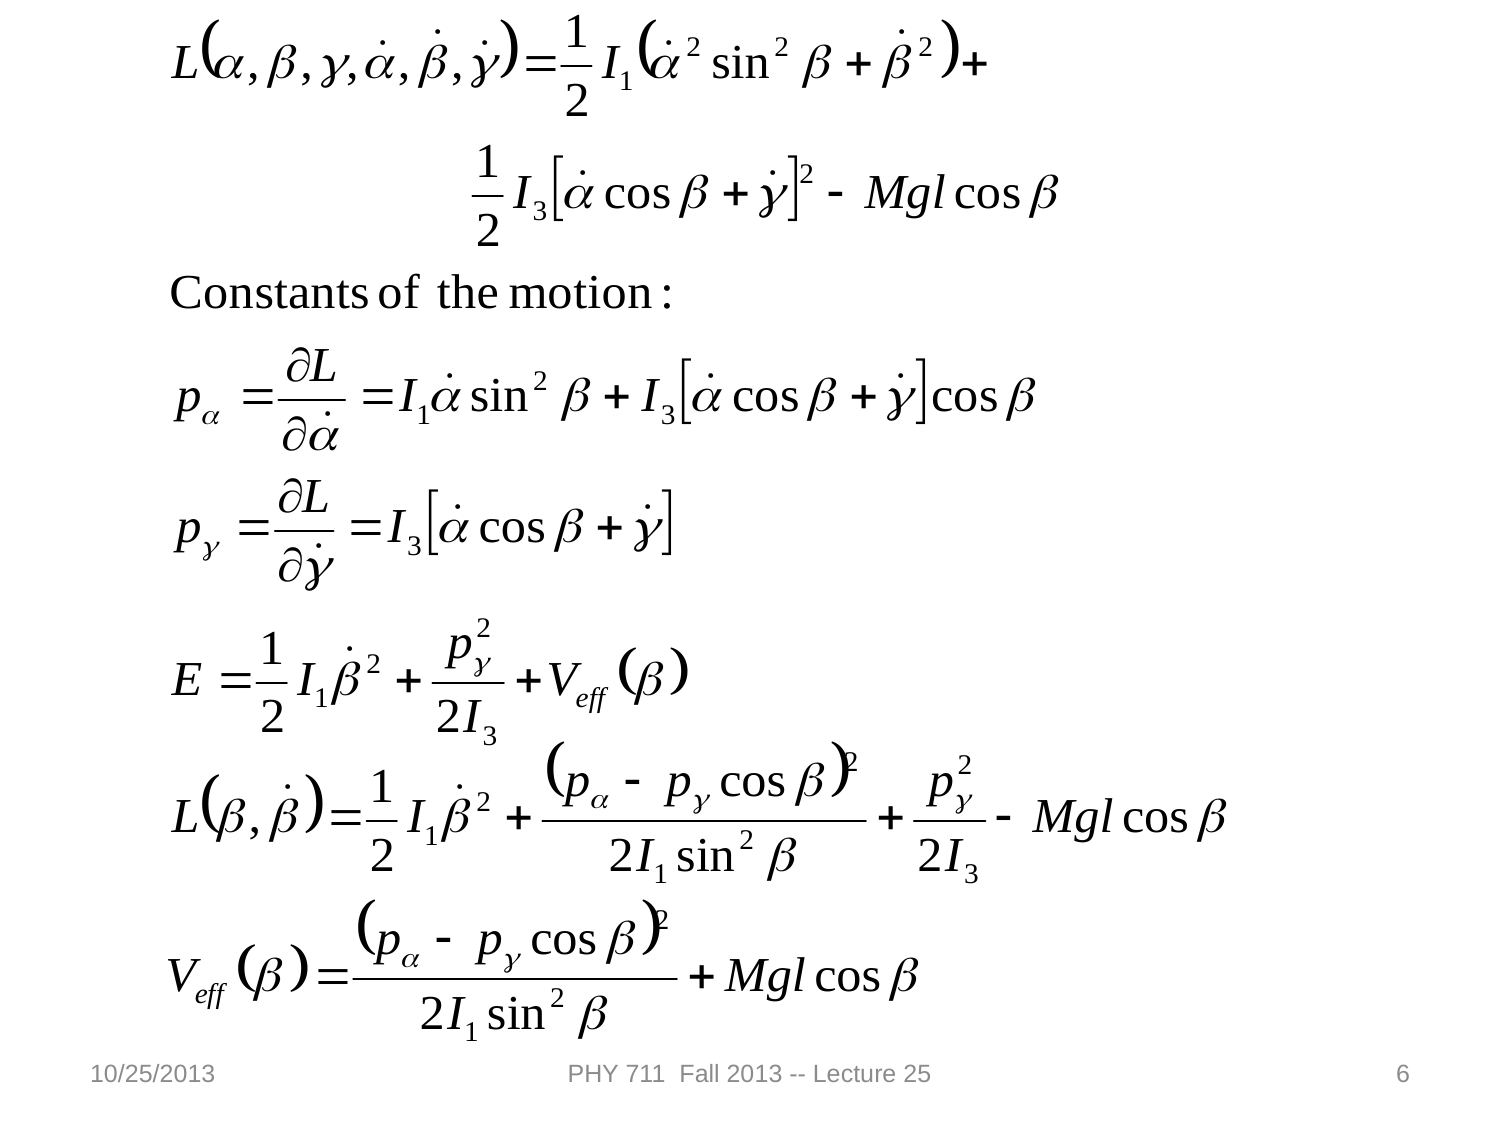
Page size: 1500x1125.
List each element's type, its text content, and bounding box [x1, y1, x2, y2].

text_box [162, 740, 1240, 1051]
footer PHY 711 Fall 2013 -- Lecture 25 [512, 1058, 988, 1103]
slide_number 6 [1074, 1042, 1425, 1103]
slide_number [75, 1042, 425, 1103]
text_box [162, 0, 1072, 740]
